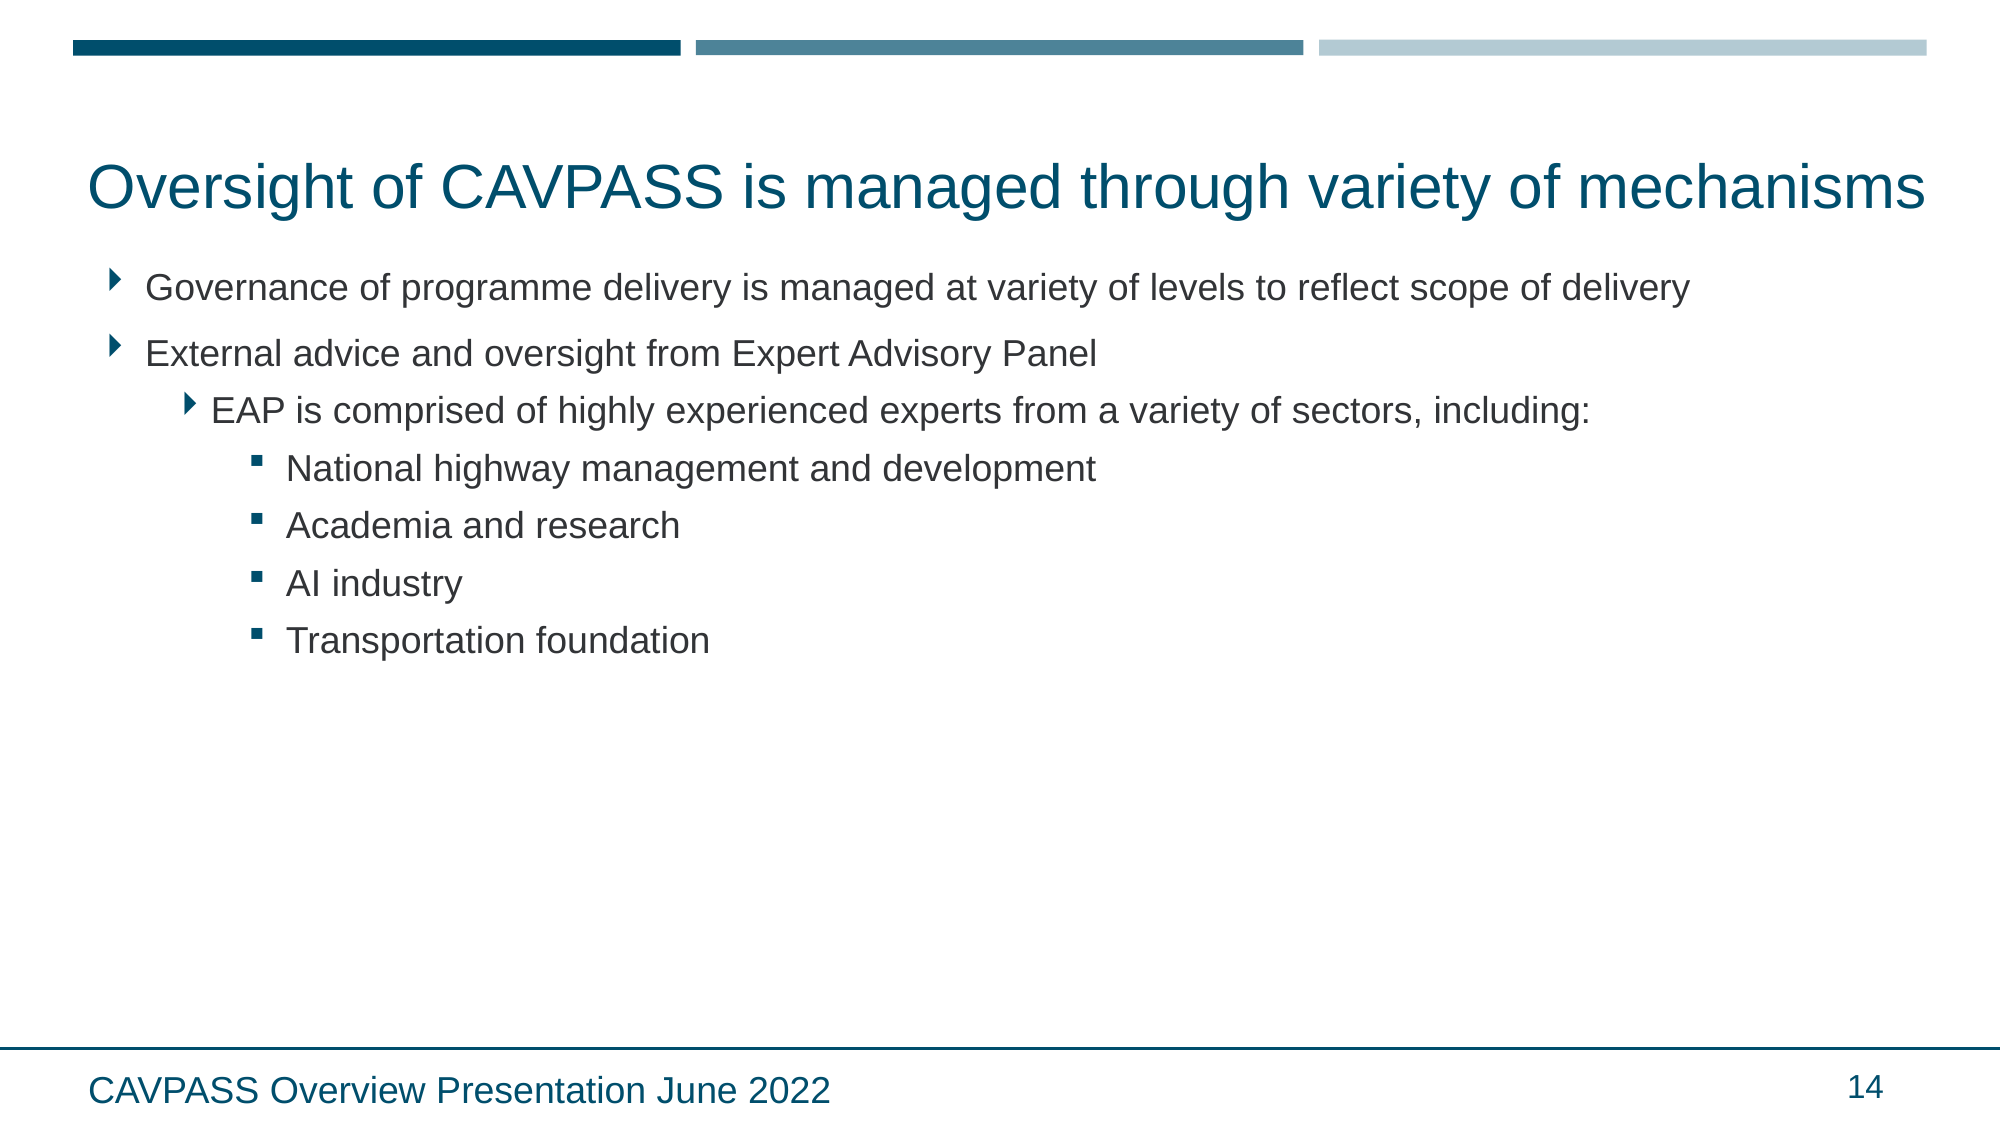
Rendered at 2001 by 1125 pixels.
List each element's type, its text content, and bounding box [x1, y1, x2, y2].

title Oversight of CAVPASS is managed through variety of mechanisms [73, 81, 1955, 230]
slide_number 14 [1832, 1055, 1917, 1116]
list Governance of programme delivery is managed at variety of levels to reflect scope of delivery External advice and oversight from Expert Advisory Panel EAP is comprised of highly experienced experts from a variety of sectors, including: National highway management and development Academia and research AI industry Transportation foundation [83, 255, 1976, 1048]
footer CAVPASS Overview Presentation June 2022 [73, 1058, 1112, 1118]
